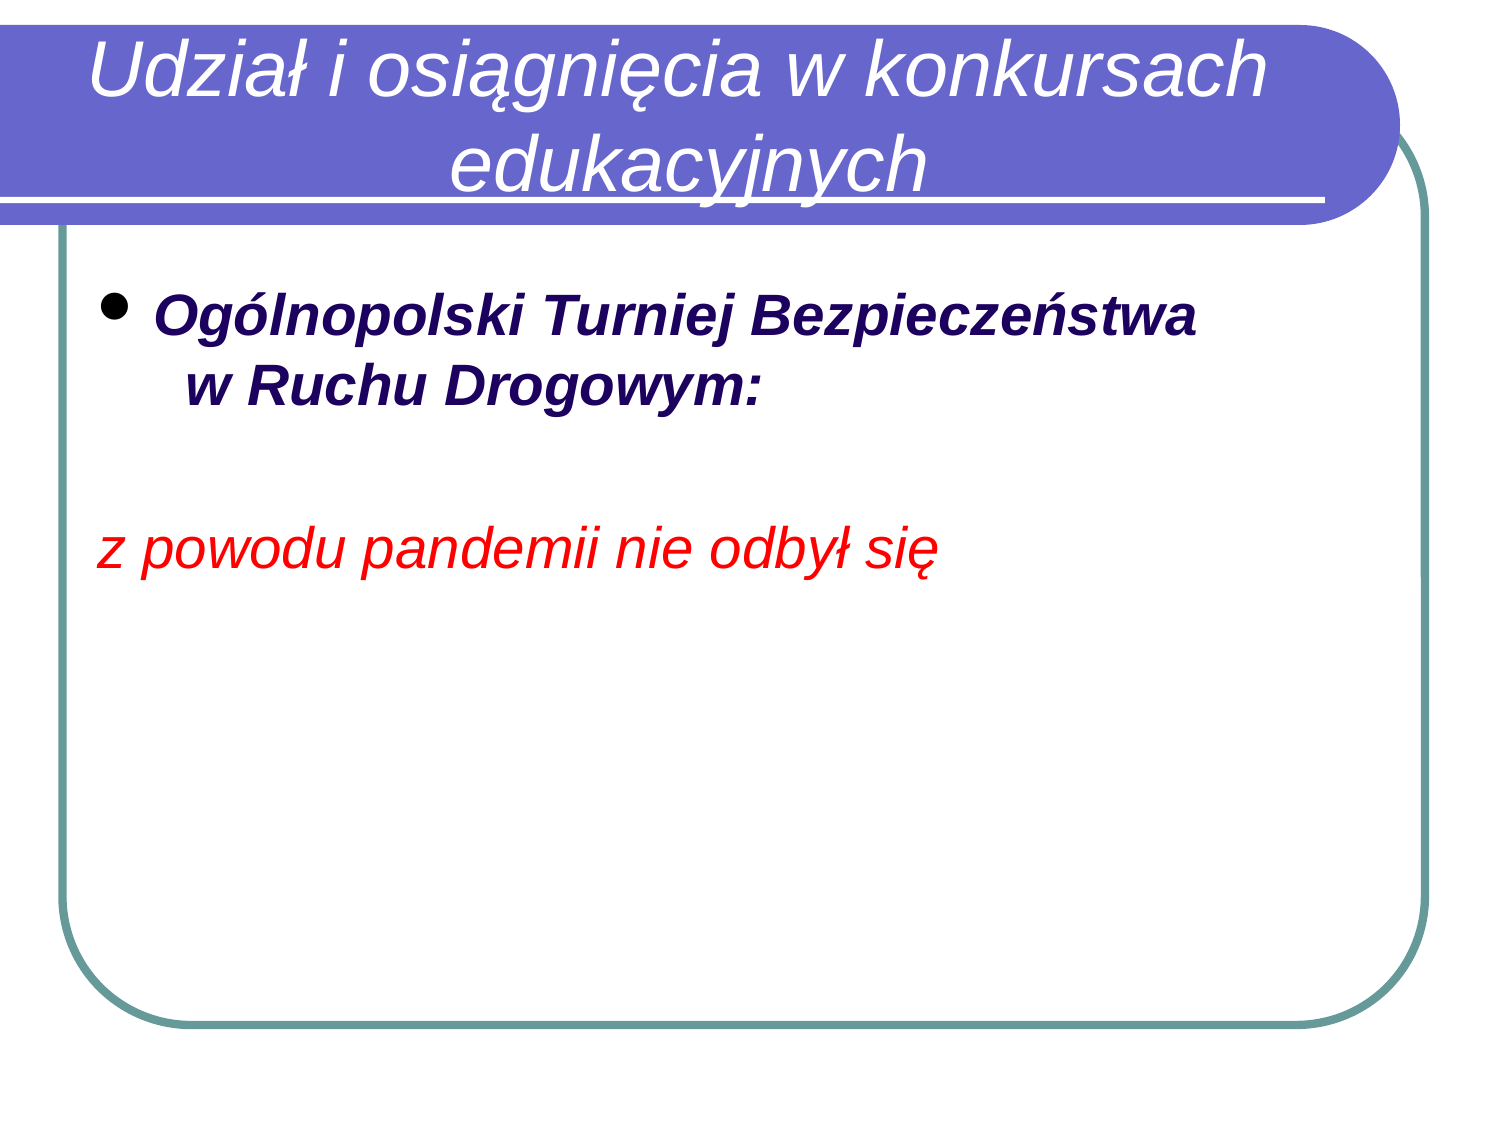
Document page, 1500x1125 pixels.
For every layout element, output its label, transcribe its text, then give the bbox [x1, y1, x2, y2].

title Udział i osiągnięcia w konkursach edukacyjnych [31, 37, 1348, 188]
list Ogólnopolski Turniej Bezpieczeństwa w Ruchu Drogowym: z powodu pandemii nie odbył się [81, 269, 1383, 995]
